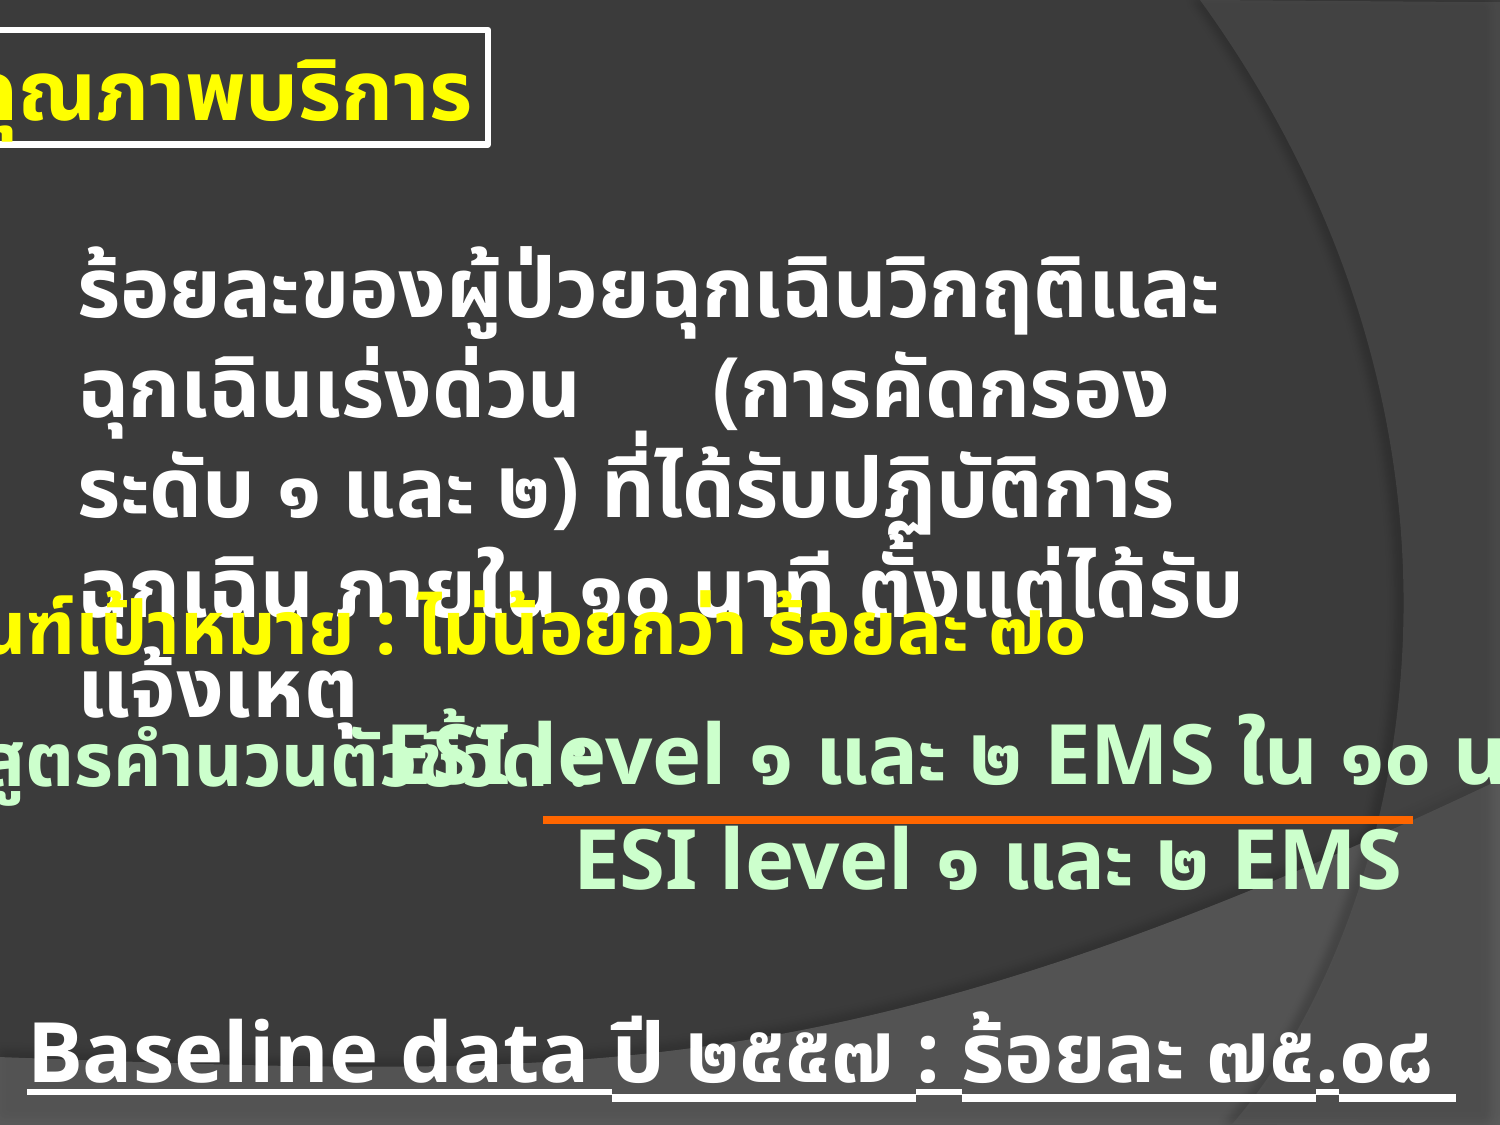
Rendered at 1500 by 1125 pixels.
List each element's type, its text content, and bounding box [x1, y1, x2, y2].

text_box สูตรคำนวนตัวชี้วัด : [0, 704, 371, 809]
text_box ร้อยละของผู้ป่วยฉุกเฉินวิกฤติและฉุกเฉินเร่งด่วน (การคัดกรอง ระดับ ๑ และ ๒) ที่ได้รับปฏิบัติการฉุกเฉิน ภายใน ๑๐ นาที ตั้งแต่ได้รับแจ้งเหตุ [62, 226, 1374, 704]
text_box Baseline data ปี ๒๕๕๗ : ร้อยละ ๗๕.๐๘ [12, 992, 1471, 1107]
text_box คุณภาพบริการ [0, 29, 488, 145]
text_box ESI level ๑ และ ๒ EMS [558, 799, 1418, 914]
text_box เกณฑ์เป้าหมาย : ไม่น้อยกว่า ร้อยละ ๗๐ [0, 572, 1123, 677]
text_box ESI level ๑ และ ๒ EMS ใน ๑๐ นาที [371, 694, 1500, 809]
